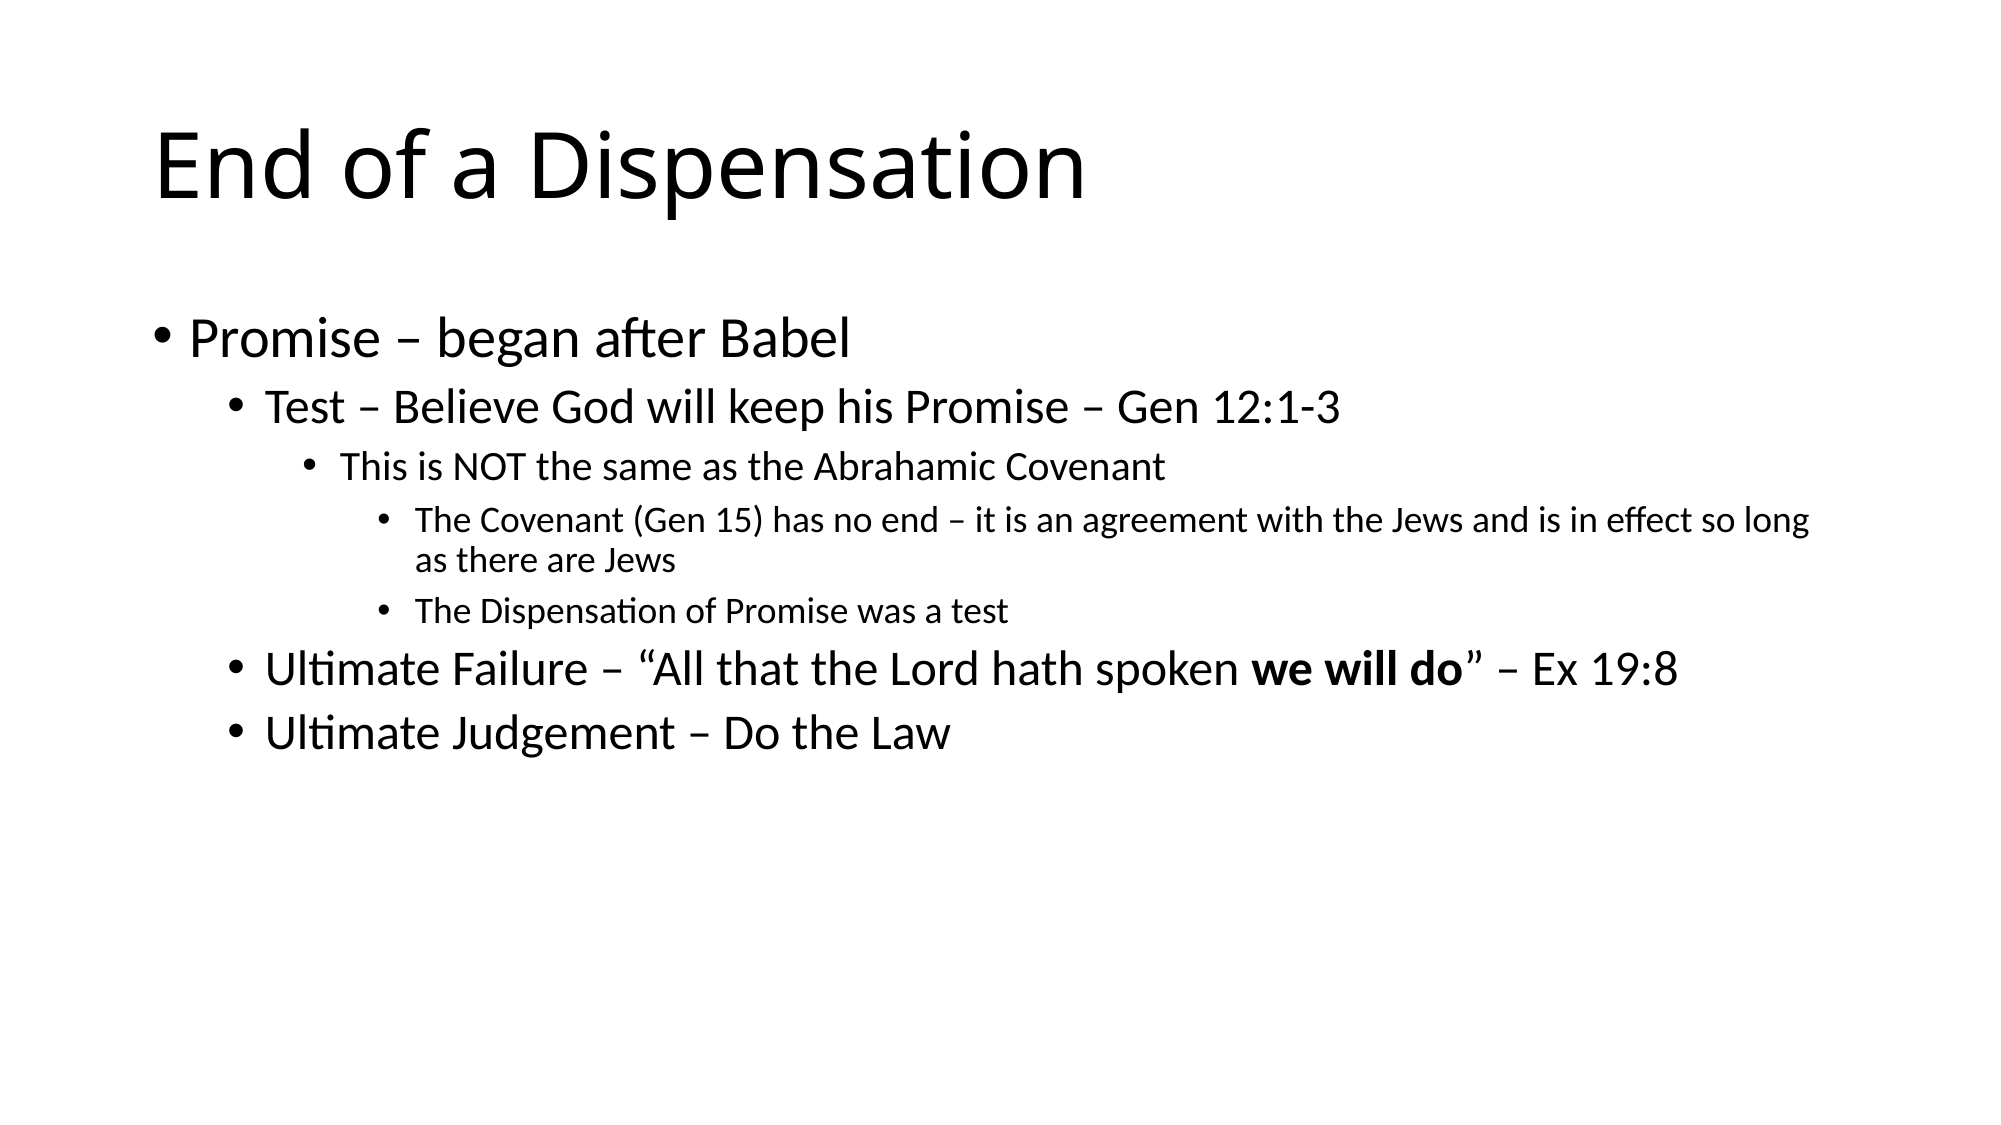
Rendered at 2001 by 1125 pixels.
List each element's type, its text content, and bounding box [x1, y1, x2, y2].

list Promise – began after Babel Test – Believe God will keep his Promise – Gen 12:1-3 This is NOT the same as the Abrahamic Covenant The Covenant (Gen 15) has no end – it is an agreement with the Jews and is in effect so long as there are Jews The Dispensation of Promise was a test Ultimate Failure – “All that the Lord hath spoken we will do” – Ex 19:8 Ultimate Judgement – Do the Law [137, 299, 1863, 1014]
title End of a Dispensation [137, 59, 1863, 278]
